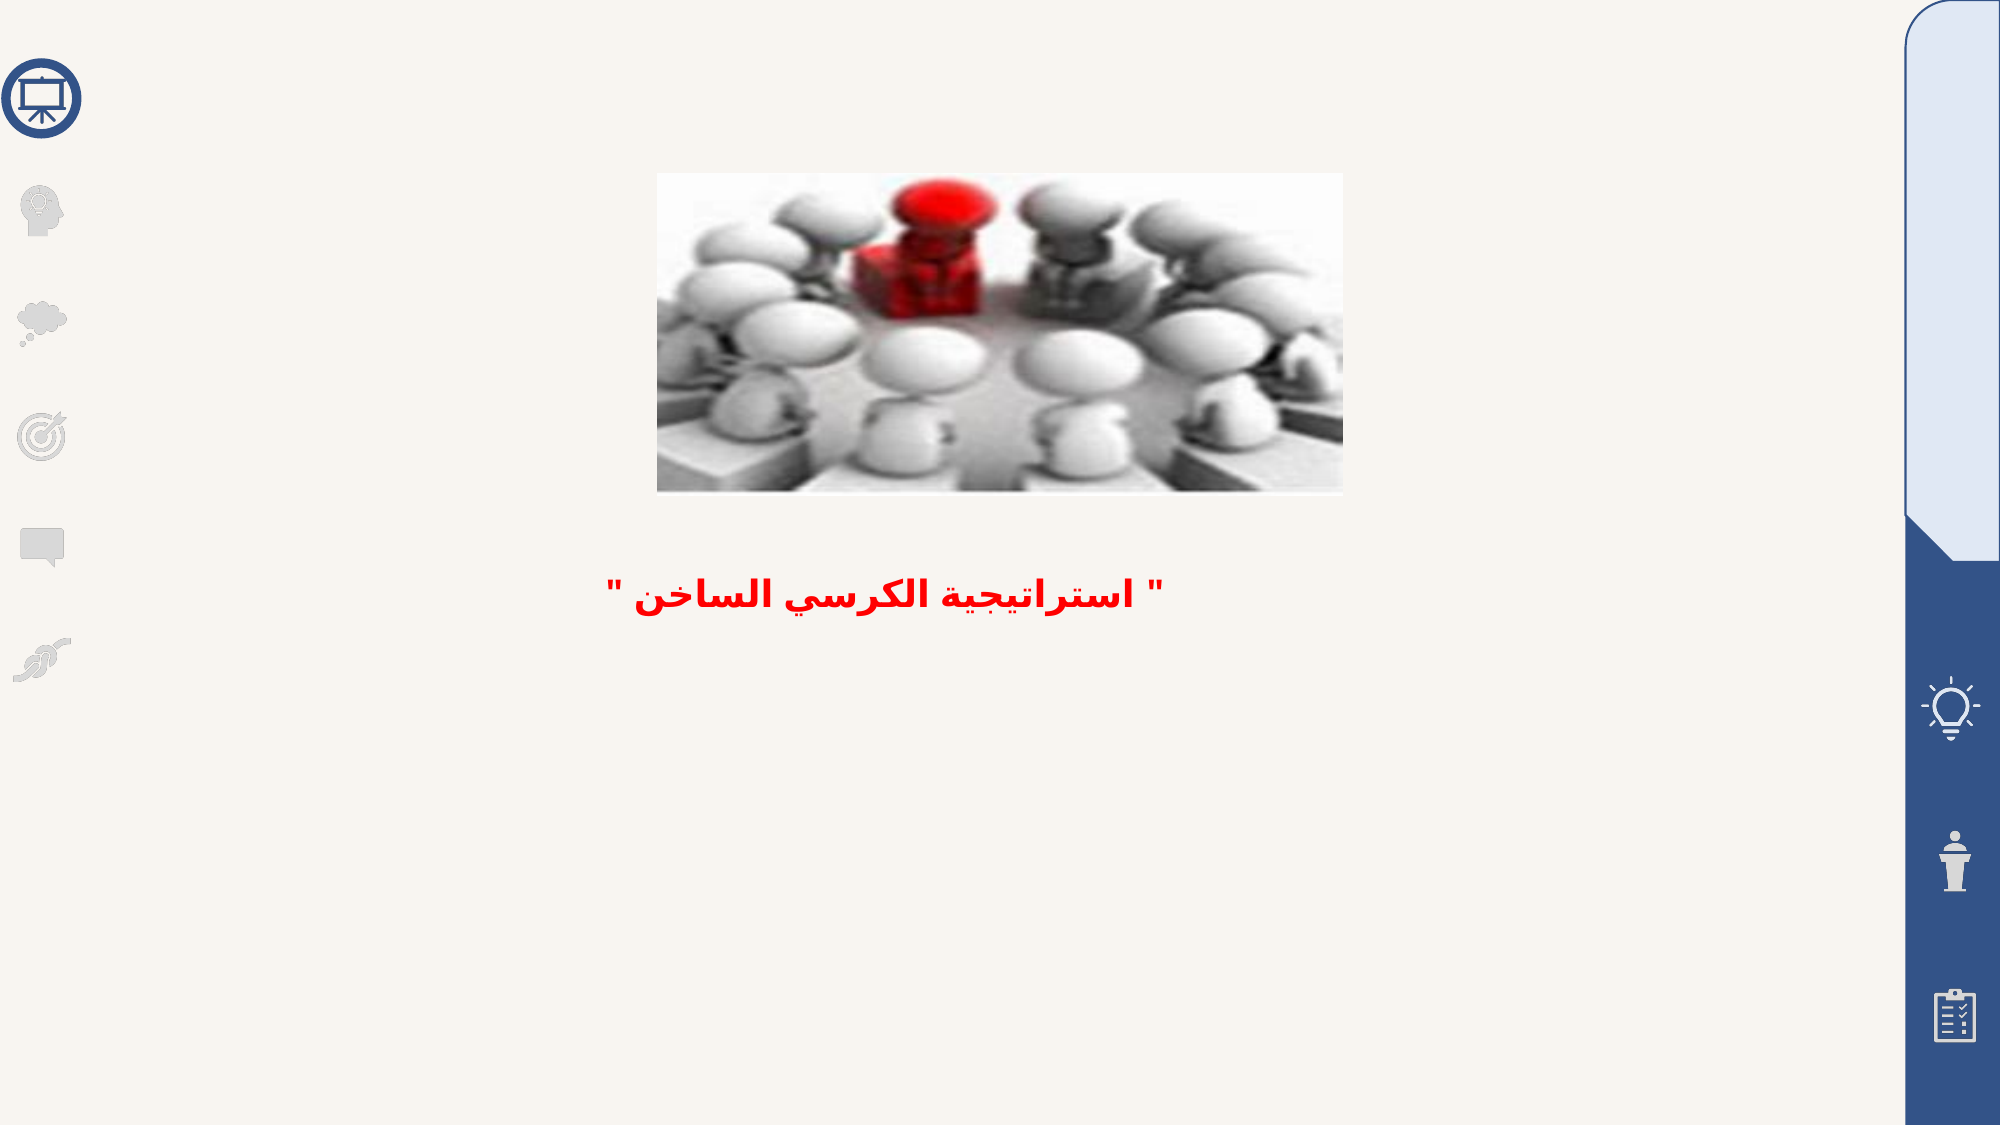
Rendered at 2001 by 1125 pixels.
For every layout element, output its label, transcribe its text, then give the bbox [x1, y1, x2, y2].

text_box [1904, 49, 2000, 1125]
picture [1922, 983, 1988, 1049]
picture [657, 173, 1343, 496]
text_box [23, 130, 60, 135]
picture [12, 518, 72, 578]
picture [1922, 828, 1988, 894]
picture [1915, 673, 1987, 745]
picture [12, 630, 72, 690]
text_box " استراتيجية الكرسي الساخن " [135, 539, 1181, 622]
text_box [1904, 0, 2000, 559]
picture [12, 70, 72, 130]
text_box [72, 78, 78, 119]
picture [12, 406, 72, 466]
text_box [4, 76, 12, 120]
picture [12, 294, 72, 354]
text_box [18, 61, 65, 70]
picture [12, 182, 72, 242]
